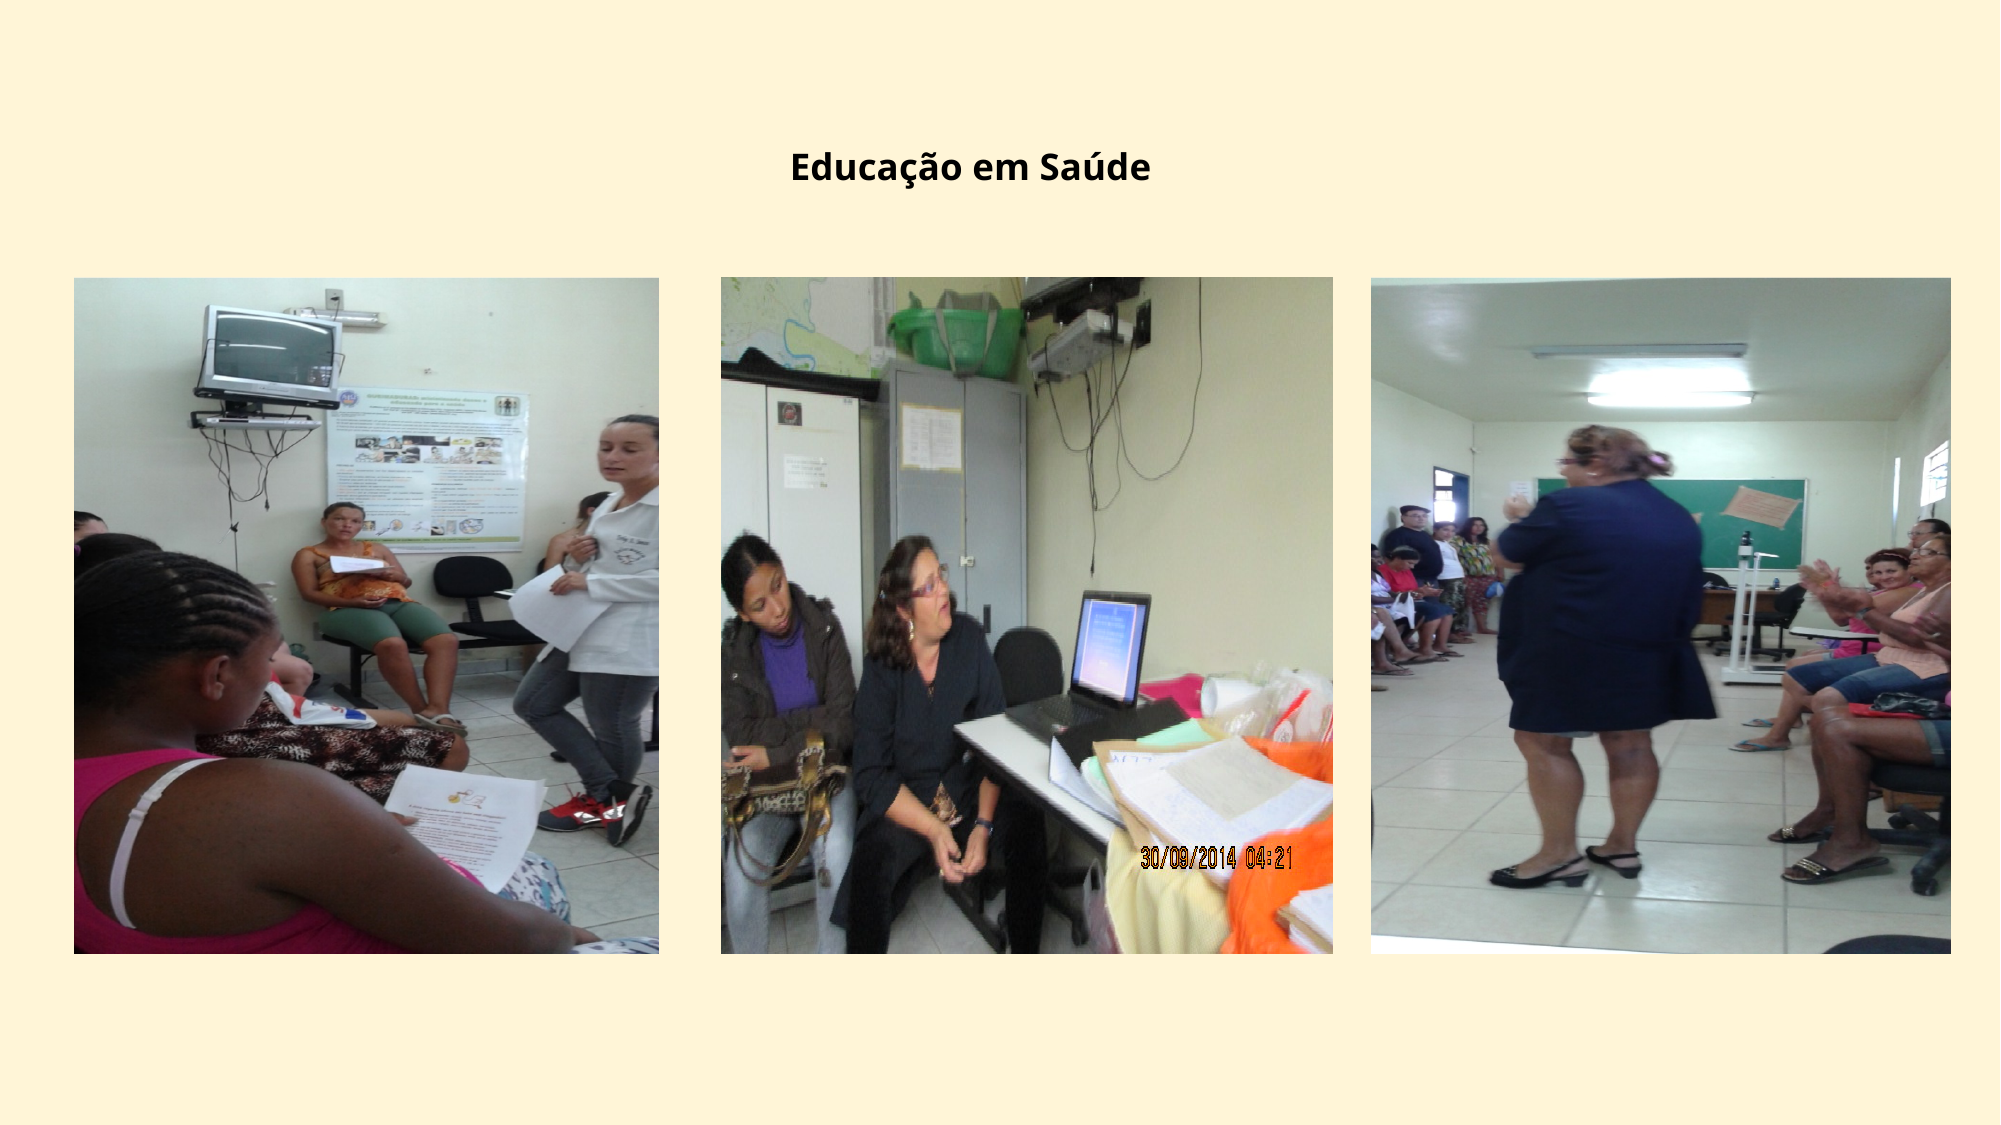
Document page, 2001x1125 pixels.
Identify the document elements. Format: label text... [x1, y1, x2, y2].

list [27, 323, 705, 908]
title Educação em Saúde [137, 59, 1863, 278]
picture [721, 277, 1999, 954]
picture [74, 278, 659, 323]
picture [74, 908, 659, 953]
